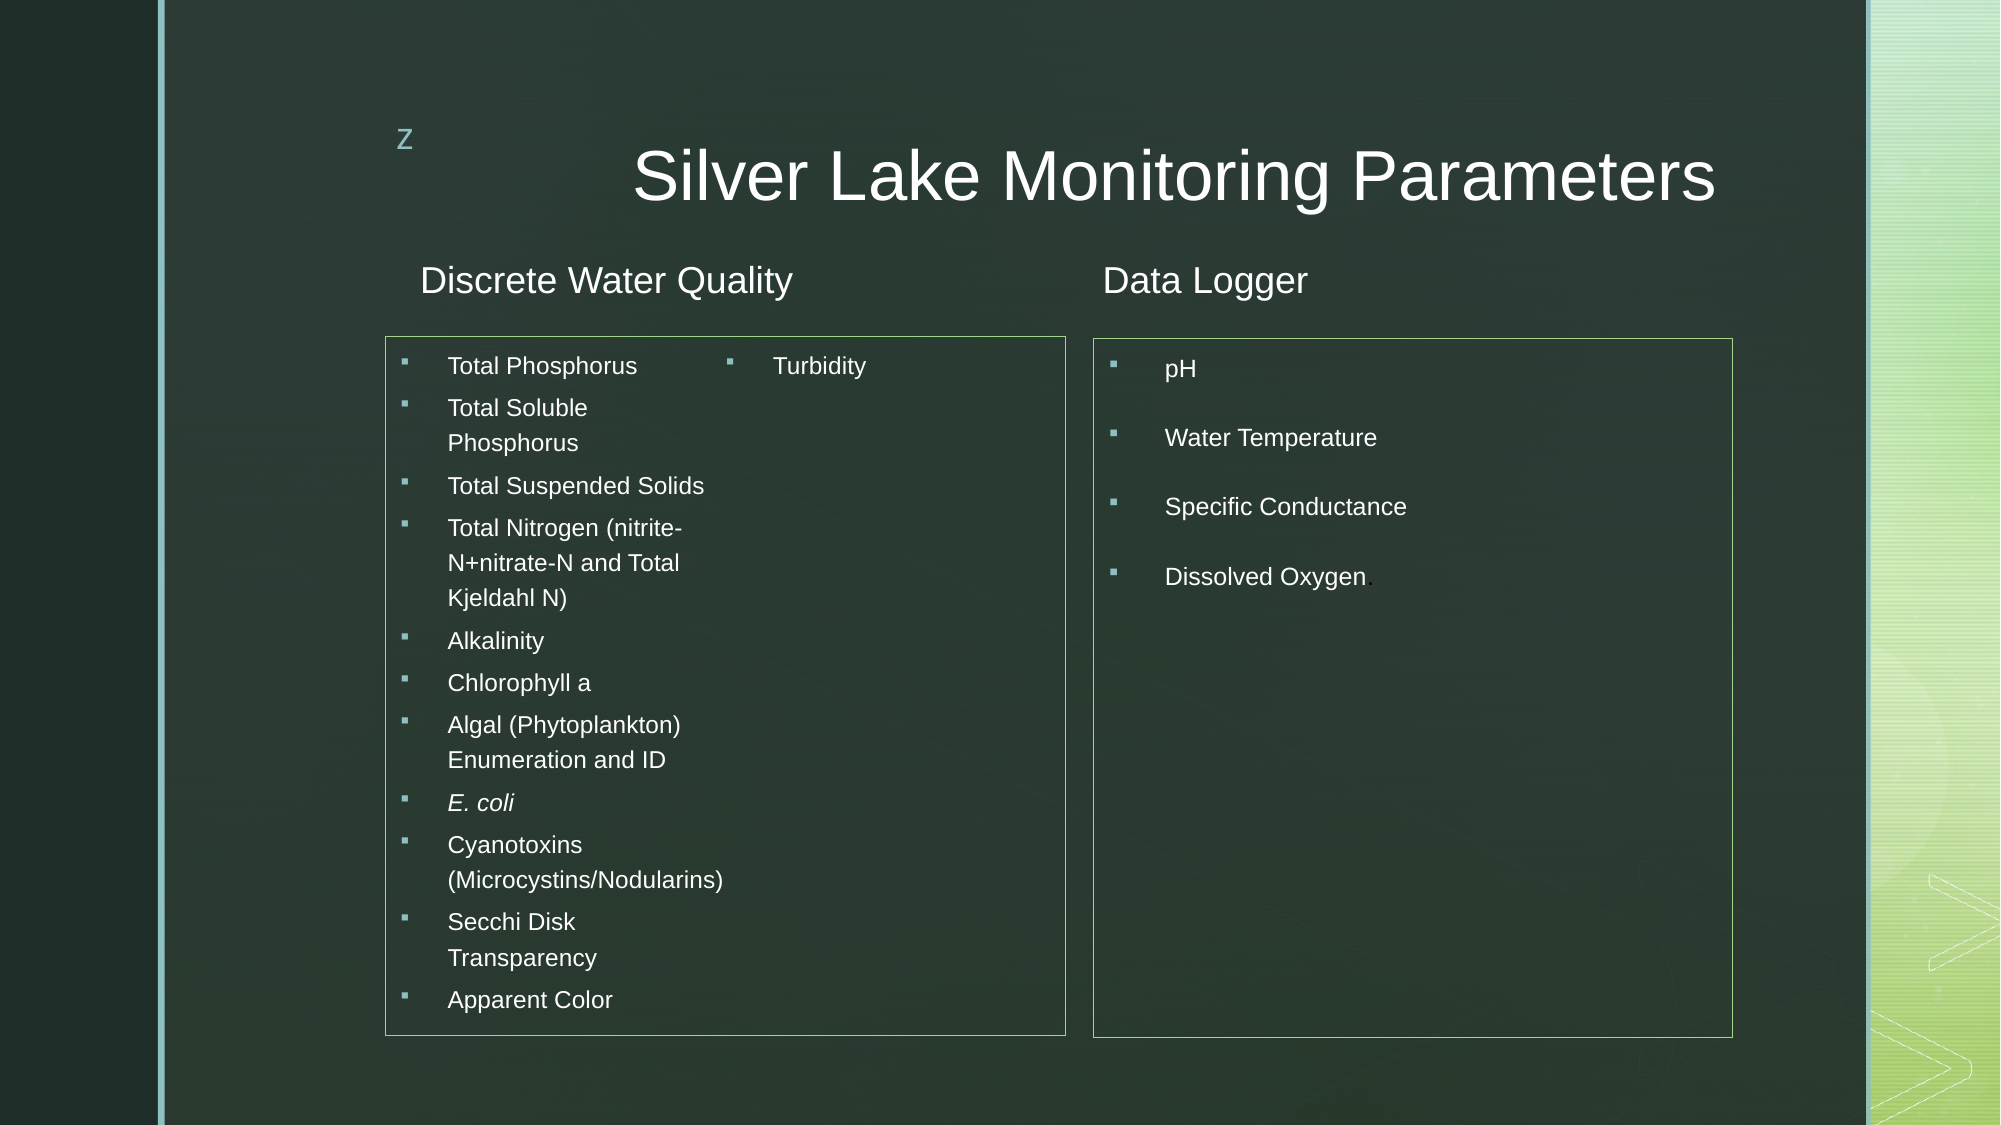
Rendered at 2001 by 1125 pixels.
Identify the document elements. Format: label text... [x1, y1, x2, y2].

list pH Water Temperature Specific Conductance Dissolved Oxygen. [1093, 338, 1733, 1038]
picture [1871, 0, 2001, 1125]
title Silver Lake Monitoring Parameters [405, 132, 1733, 310]
text_box Data Logger [1087, 248, 1733, 309]
list Total Phosphorus Total Soluble Phosphorus Total Suspended Solids Total Nitrogen (nitrite-N+nitrate-N and Total Kjeldahl N) Alkalinity Chlorophyll a Algal (Phytoplankton) Enumeration and ID E. coli Cyanotoxins (Microcystins/Nodularins) Secchi Disk Transparency Apparent Color Turbidity [385, 336, 1066, 1036]
text_box Discrete Water Quality [405, 248, 1050, 309]
